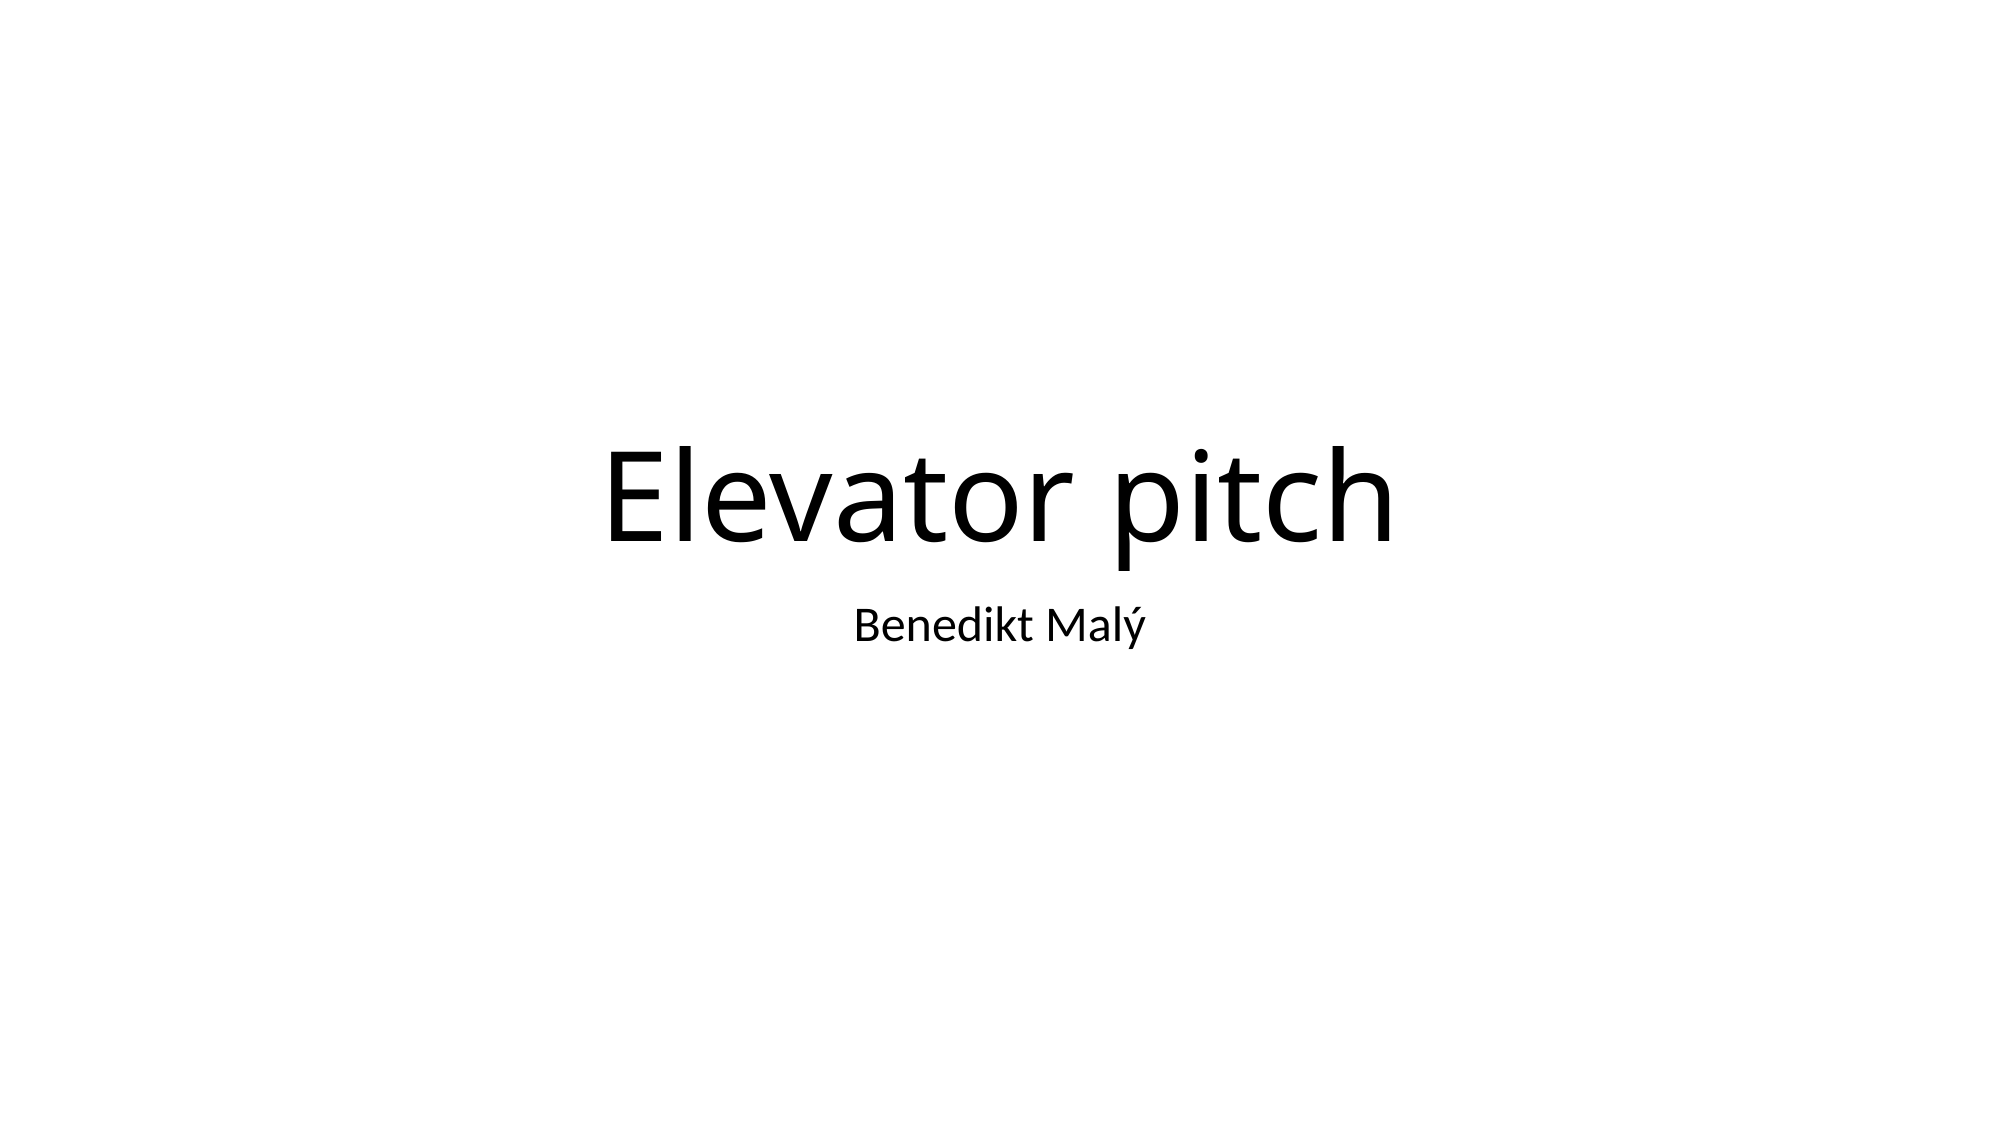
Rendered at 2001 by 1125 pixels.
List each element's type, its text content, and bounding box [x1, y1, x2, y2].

subtitle Benedikt Malý [249, 590, 1750, 863]
title Elevator pitch [249, 184, 1750, 576]
